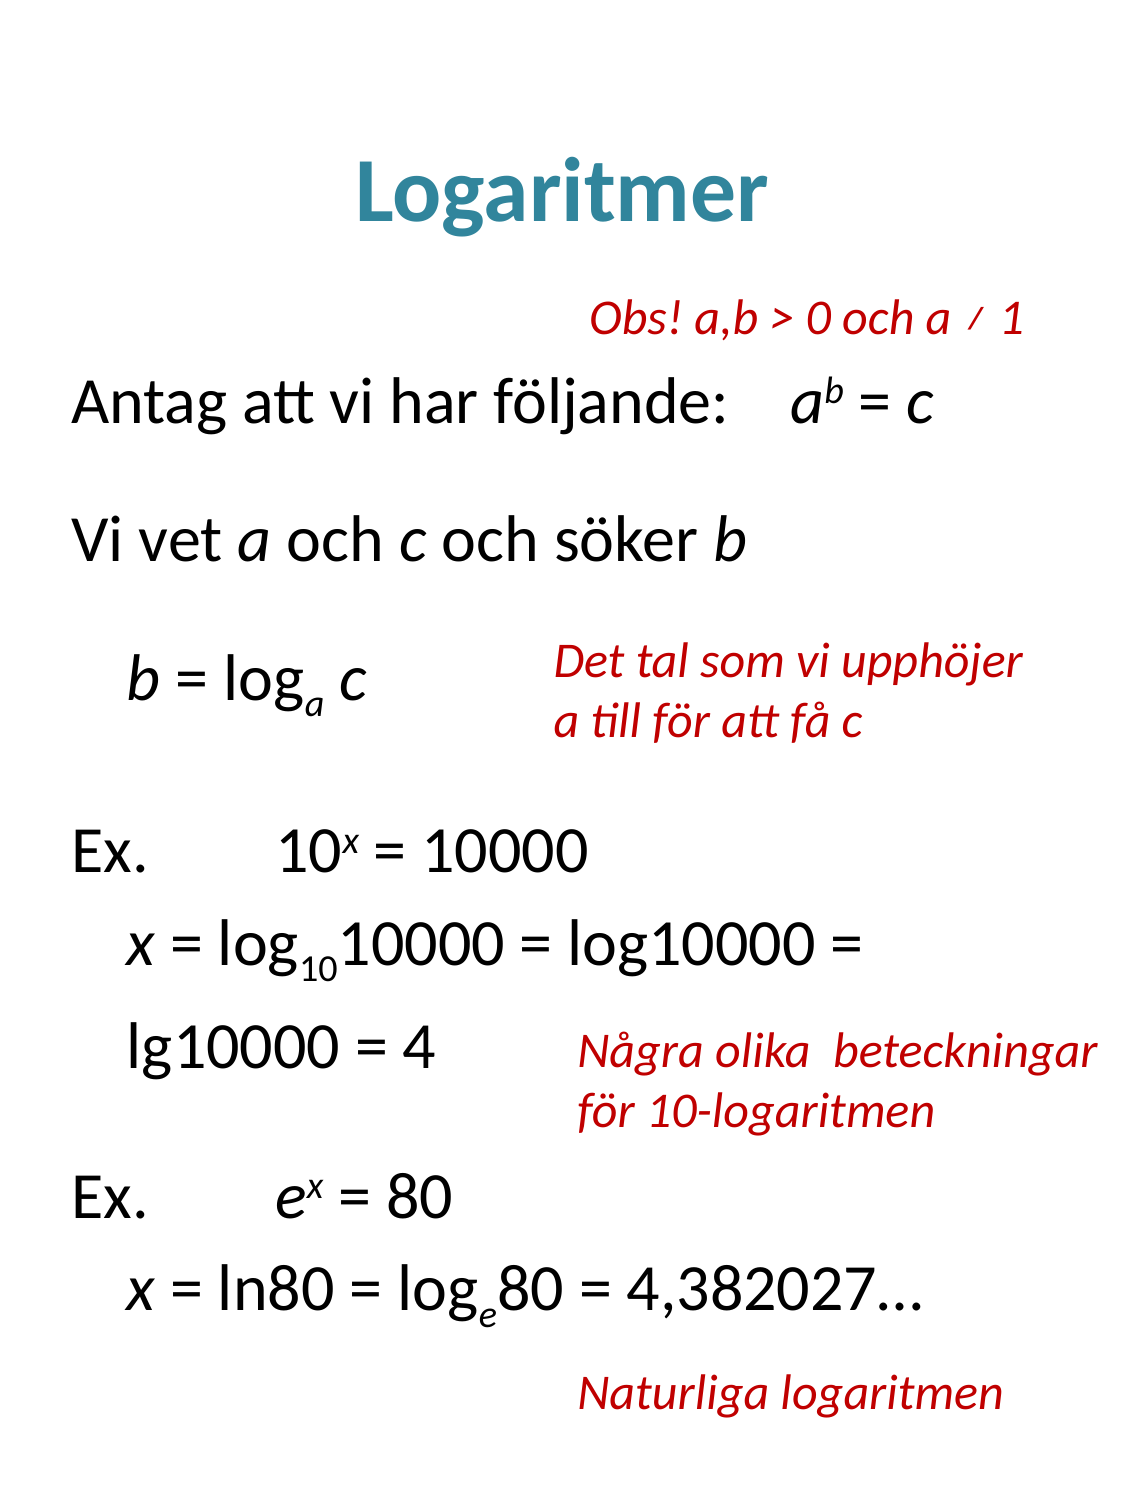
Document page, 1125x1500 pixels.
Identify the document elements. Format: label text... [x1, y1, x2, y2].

list Antag att vi har följande: ab = c Vi vet a och c och söker b b = loga c Ex. 10x = 10000 x = log1010000 = log10000 = lg10000 = 4 Ex. ex = 80 x = ln80 = loge80 = 4,382027… [56, 350, 1069, 1428]
text_box Det tal som vi upphöjer a till för att få c [538, 620, 1047, 755]
text_box Naturliga logaritmen [562, 1352, 1071, 1428]
text_box Obs! a,b > 0 och a ≠ 1 [574, 277, 1083, 353]
text_box Några olika beteckningar för 10-logaritmen [562, 1009, 1125, 1145]
title Logaritmer [56, 60, 1069, 310]
